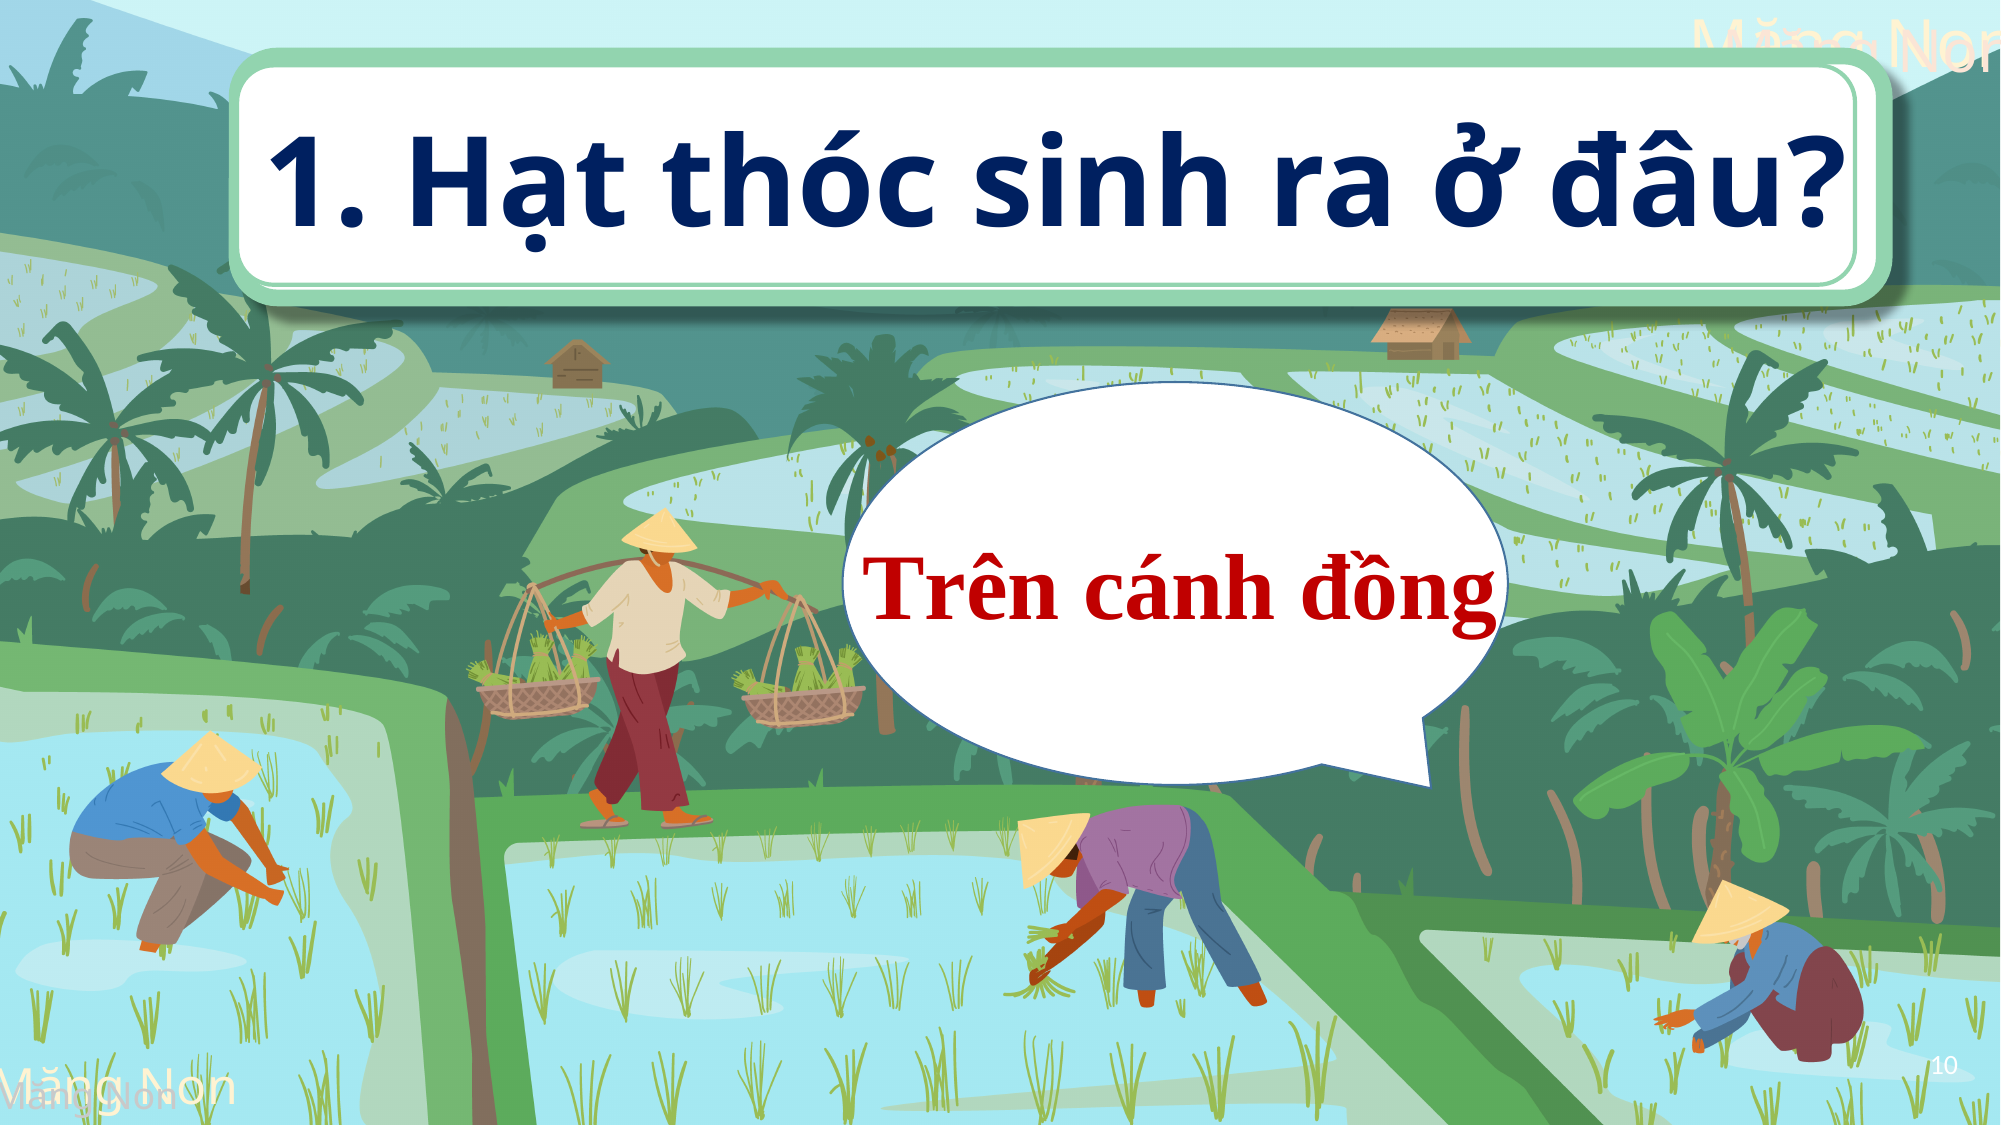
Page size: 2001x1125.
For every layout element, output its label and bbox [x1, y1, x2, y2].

picture [0, 1077, 4, 1087]
text_box [237, 56, 1885, 298]
picture [0, 0, 2001, 1125]
text_box [835, 382, 1526, 785]
picture [1988, 36, 2001, 44]
